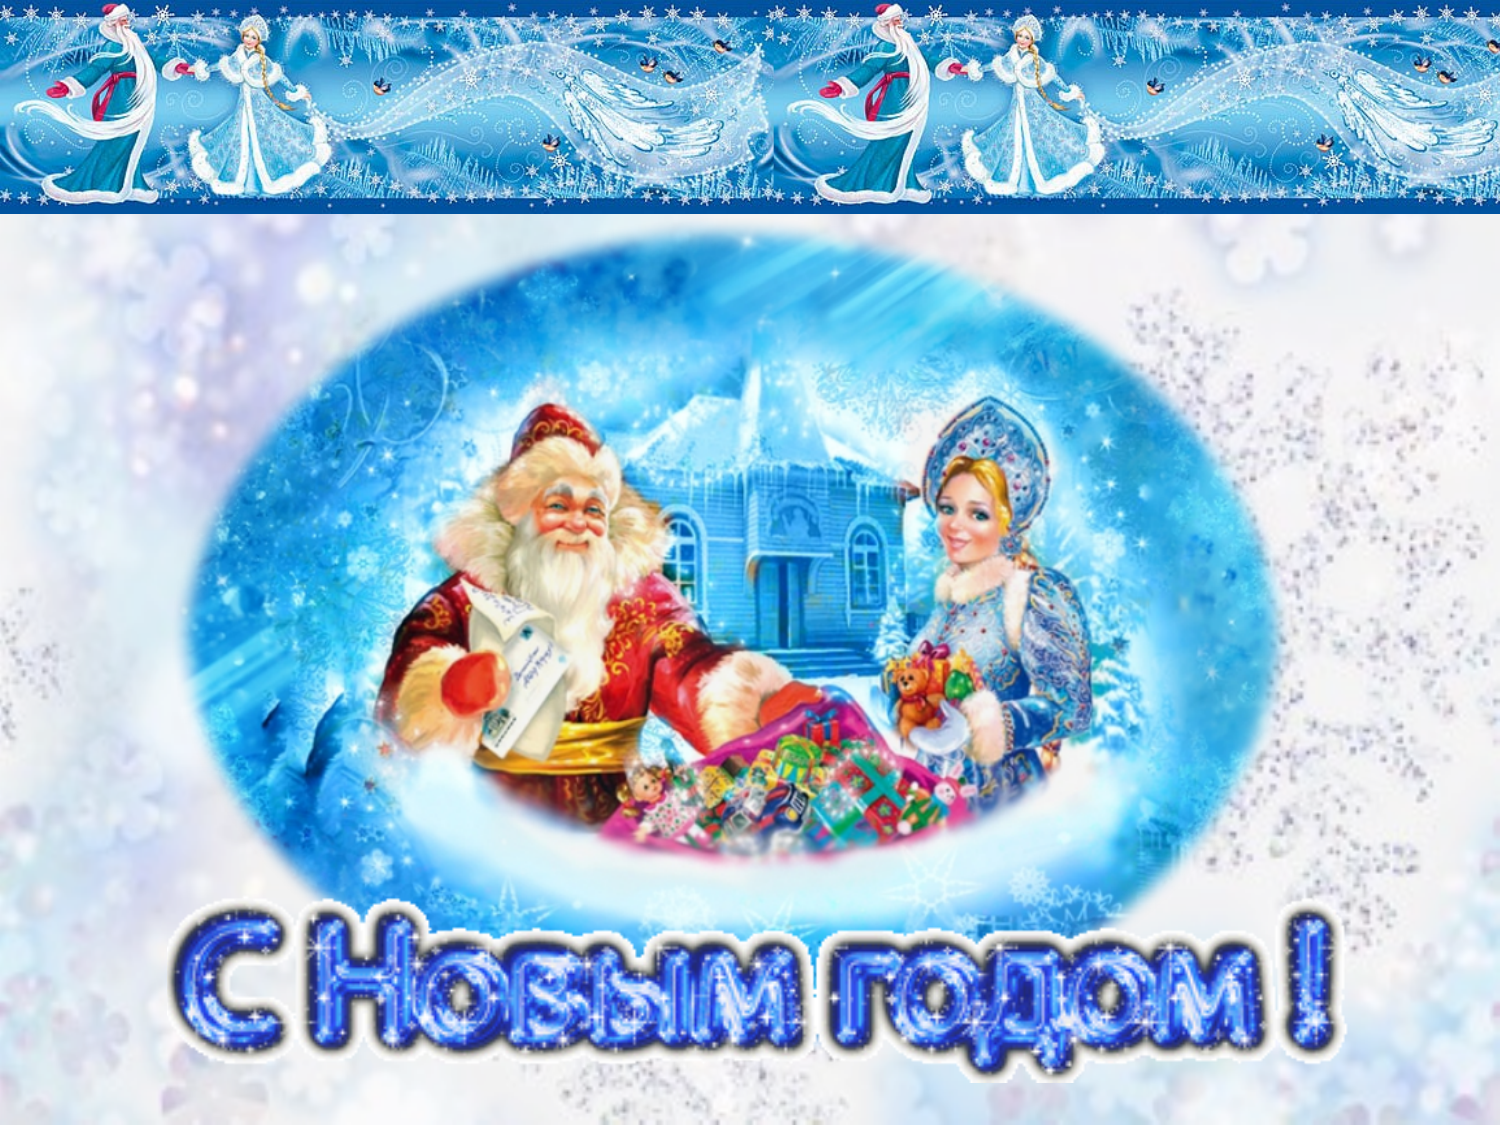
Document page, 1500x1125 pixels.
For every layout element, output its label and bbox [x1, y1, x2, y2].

picture [167, 217, 1361, 1084]
picture [0, 0, 1500, 214]
